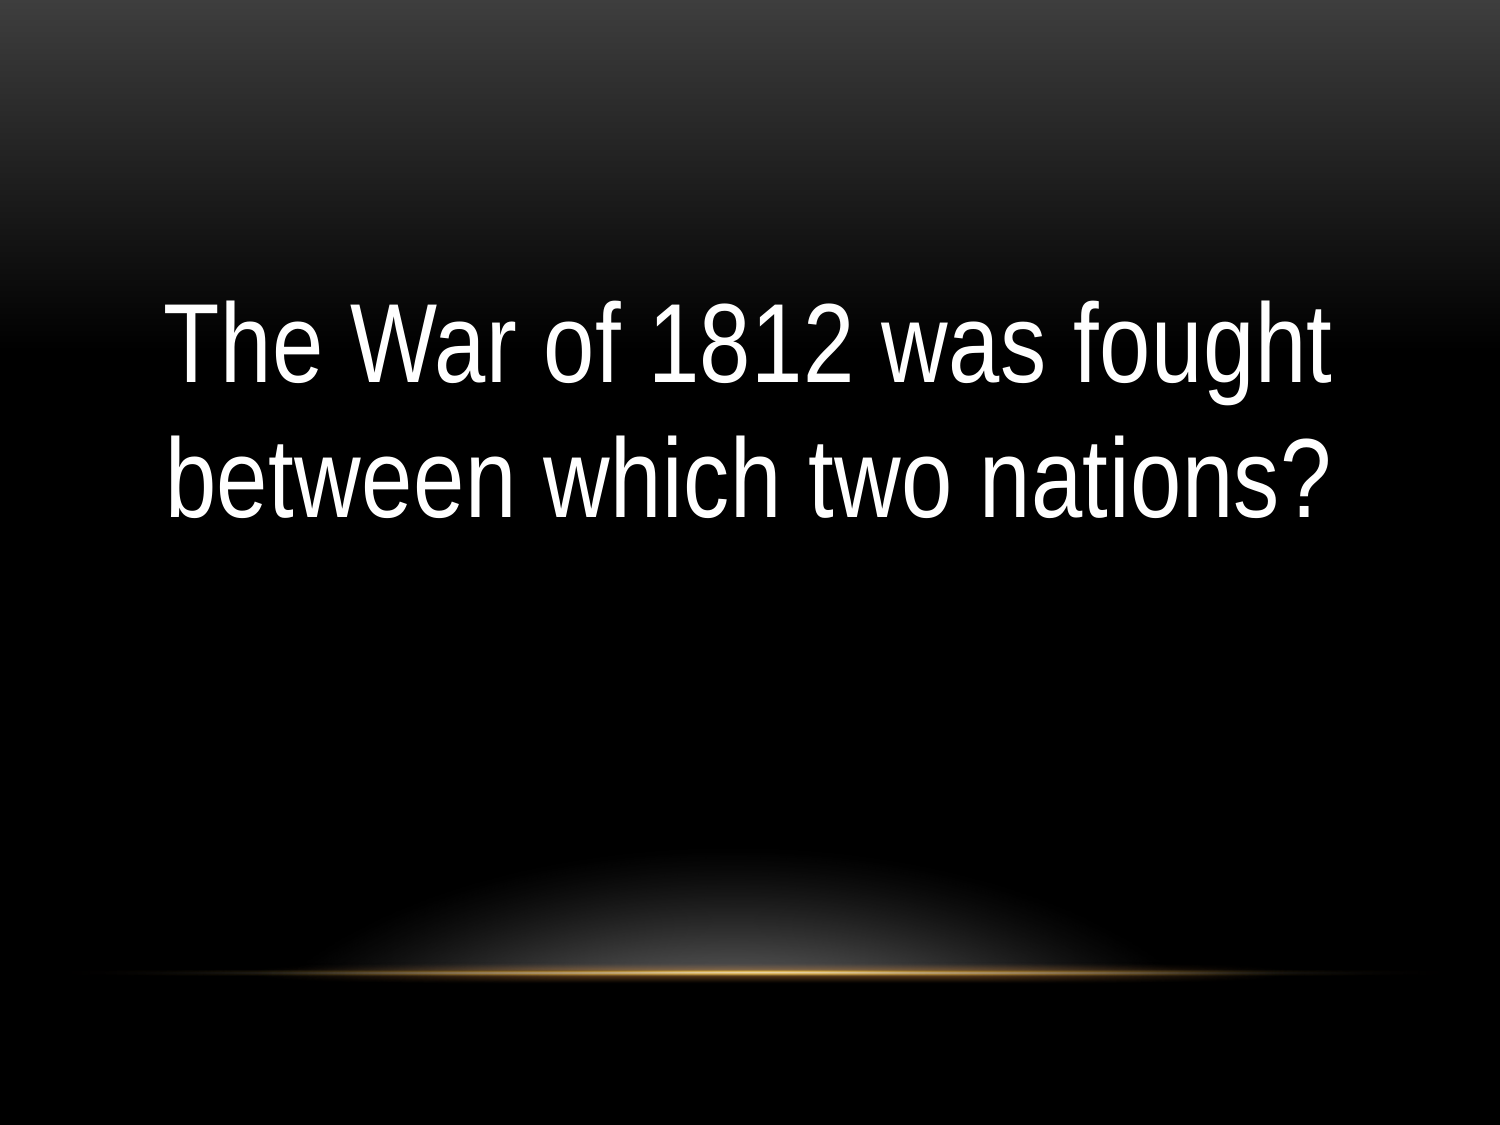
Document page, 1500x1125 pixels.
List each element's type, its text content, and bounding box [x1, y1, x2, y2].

picture [0, 0, 1500, 1125]
list The War of 1812 was fought between which two nations? [99, 262, 1400, 938]
